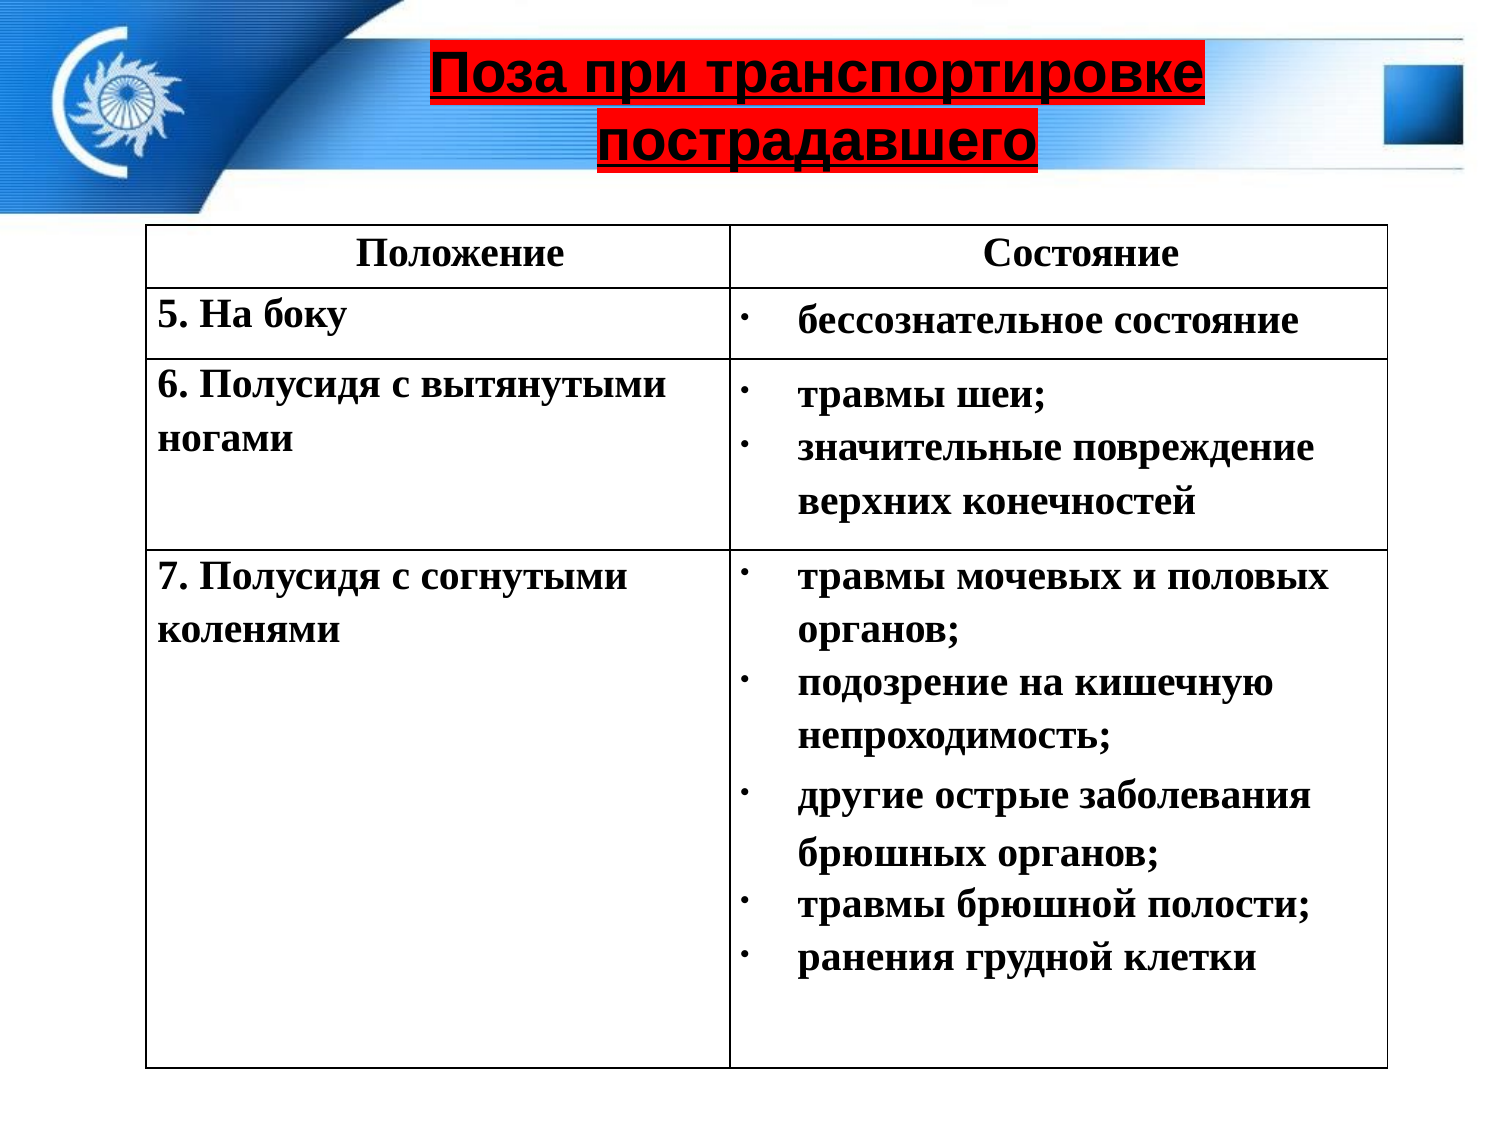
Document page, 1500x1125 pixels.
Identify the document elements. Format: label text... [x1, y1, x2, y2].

table_header Положение [147, 226, 729, 287]
table_header Состояние [731, 226, 1387, 287]
table_cell травмы шеи; значительные повреждение верхних конечностей [731, 360, 1387, 549]
picture [0, 0, 1478, 236]
text_box Поза при транспортировке пострадавшего [245, 26, 1388, 173]
table_cell 6. Полусидя с вытянутыми ногами [147, 360, 729, 549]
table_cell 5. На боку [147, 289, 729, 358]
table_cell 7. Полусидя с согнутыми коленями [147, 551, 729, 1067]
table_cell бессознательное состояние [731, 289, 1387, 358]
table_cell травмы мочевых и половых органов; подозрение на кишечную непроходимость; другие острые заболевания брюшных органов; травмы брюшной полости; ранения грудной клетки [731, 551, 1387, 1067]
